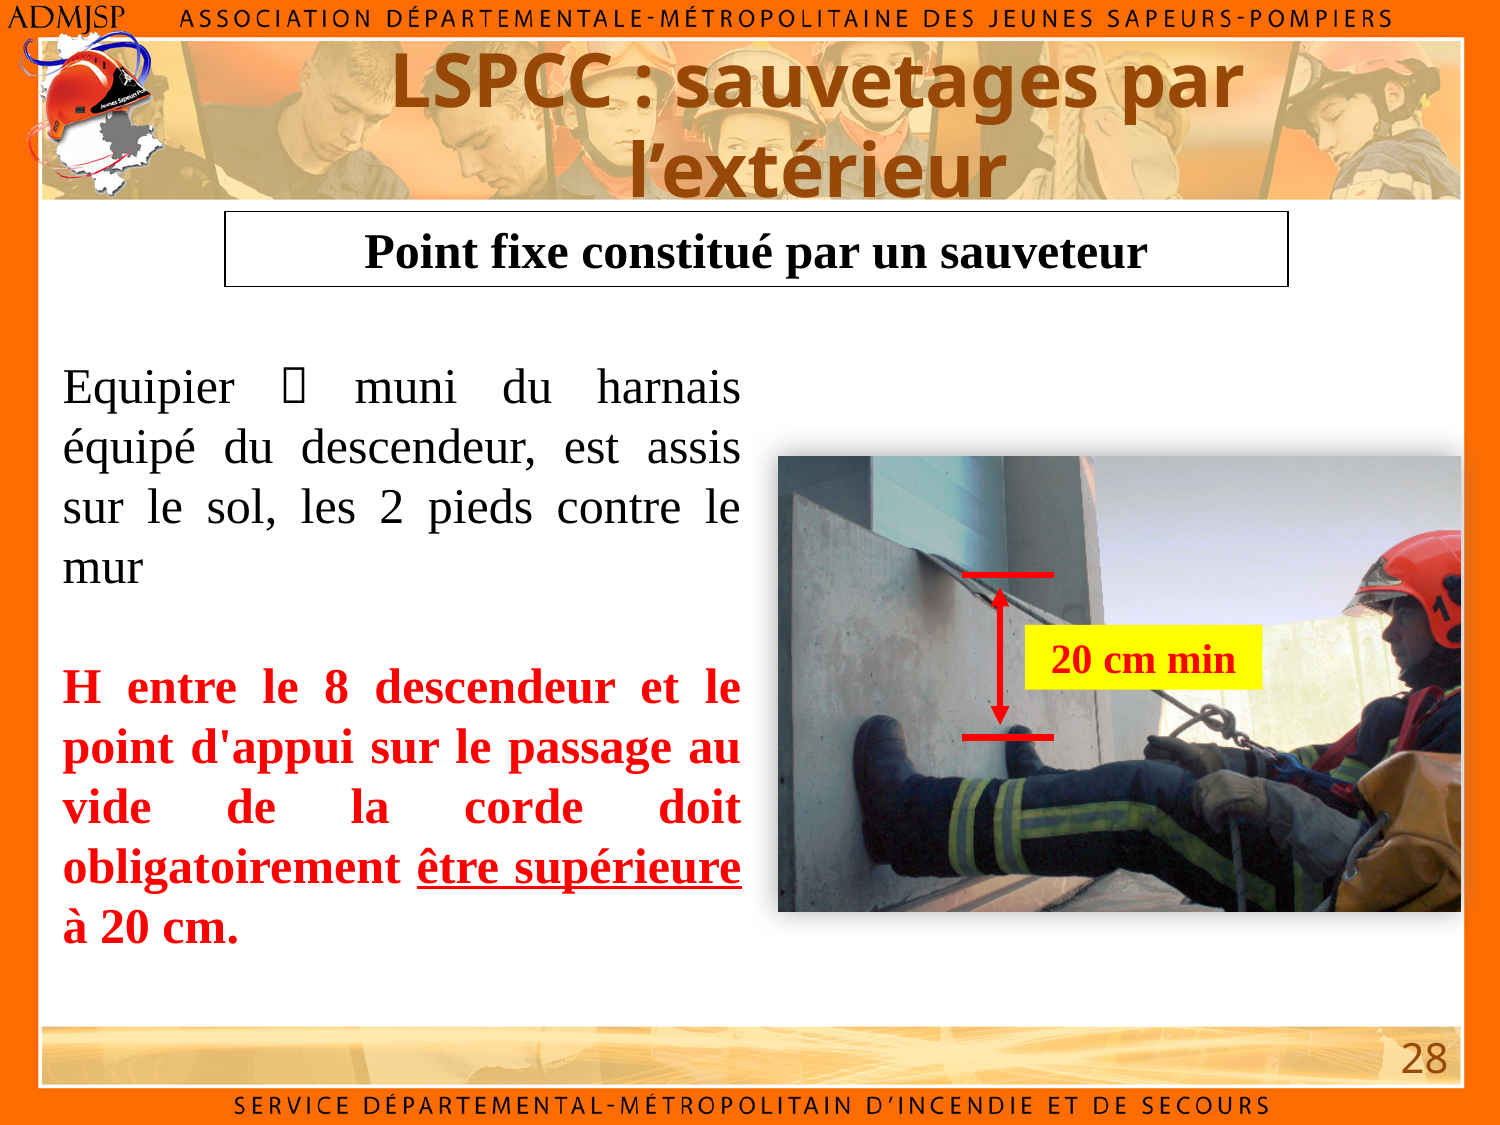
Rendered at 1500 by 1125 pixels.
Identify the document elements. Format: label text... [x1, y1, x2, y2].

text_box 28 [1113, 1029, 1464, 1090]
text_box Point fixe constitué par un sauveteur [224, 211, 1289, 287]
title LSPCC : sauvetages par l’extérieur [183, 45, 1454, 200]
text_box Equipier  muni du harnais équipé du descendeur, est assis sur le sol, les 2 pieds contre le mur H entre le 8 descendeur et le point d'appui sur le passage au vide de la corde doit obligatoirement être supérieure à 20 cm. [46, 344, 759, 963]
picture [0, 0, 1500, 1125]
